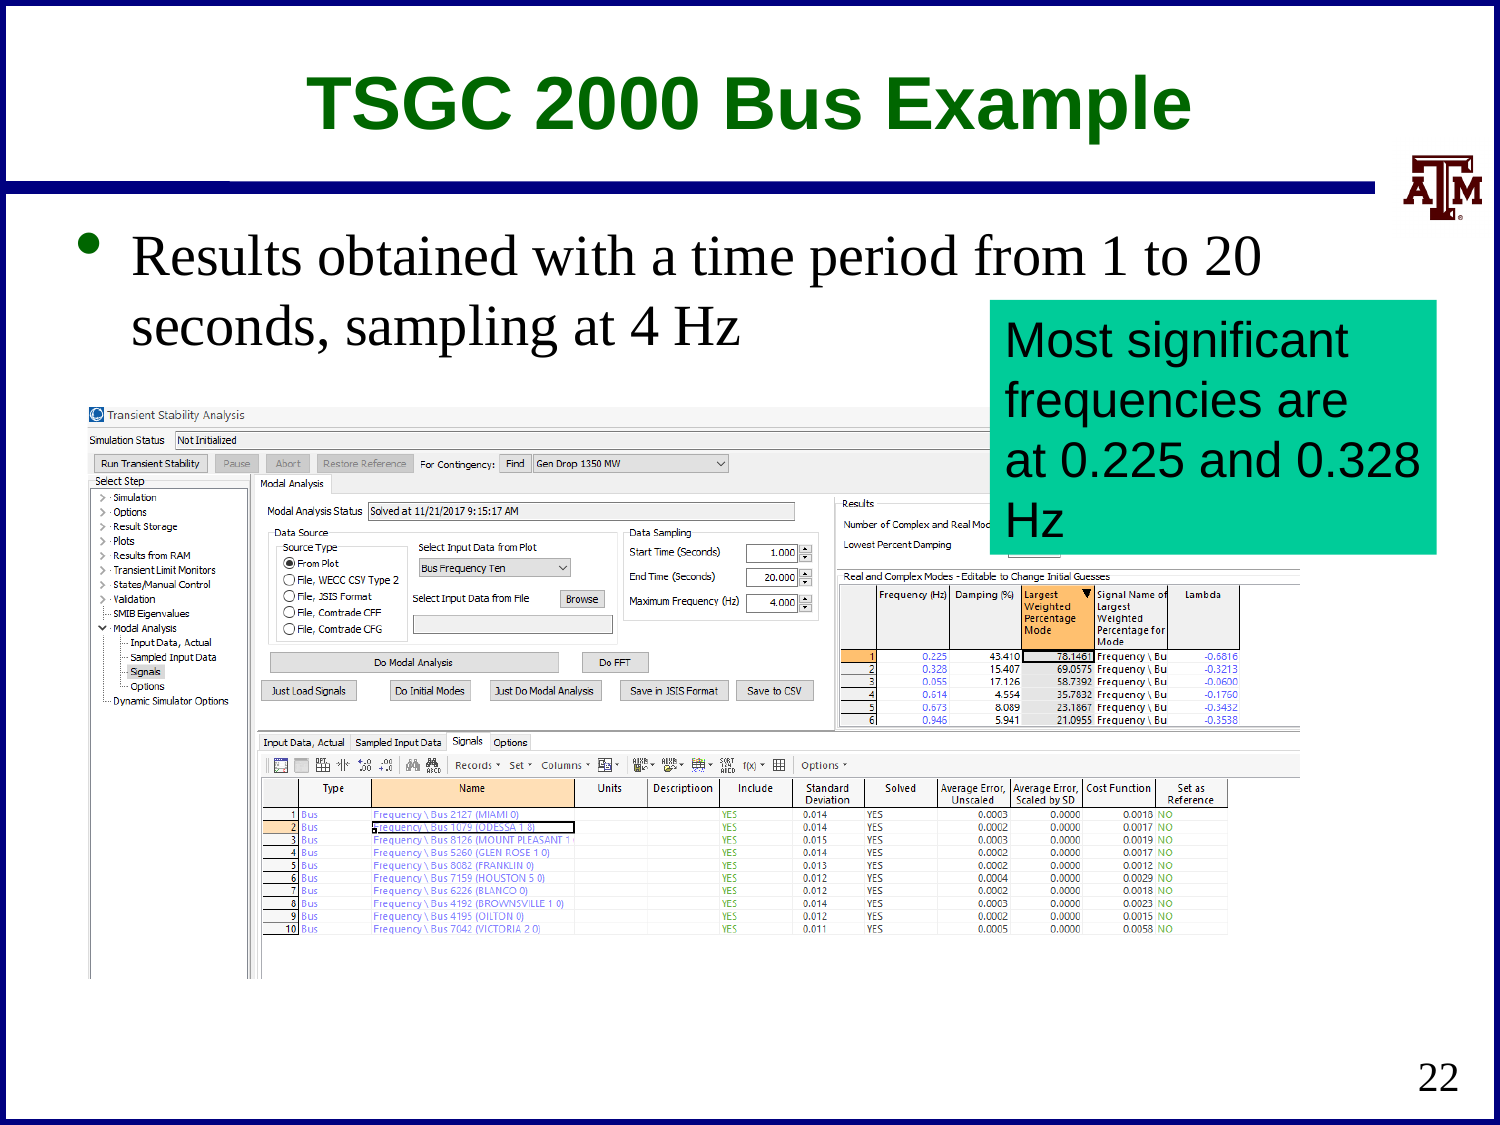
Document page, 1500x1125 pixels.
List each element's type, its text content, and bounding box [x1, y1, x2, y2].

slide_number 22 [1162, 1037, 1476, 1113]
list Results obtained with a time period from 1 to 20 seconds, sampling at 4 Hz [60, 210, 1461, 375]
picture [87, 407, 1301, 979]
picture [1392, 137, 1493, 238]
title TSGC 2000 Bus Example [112, 37, 1388, 163]
text_box Most significant frequencies are at 0.225 and 0.328 Hz [989, 299, 1437, 555]
